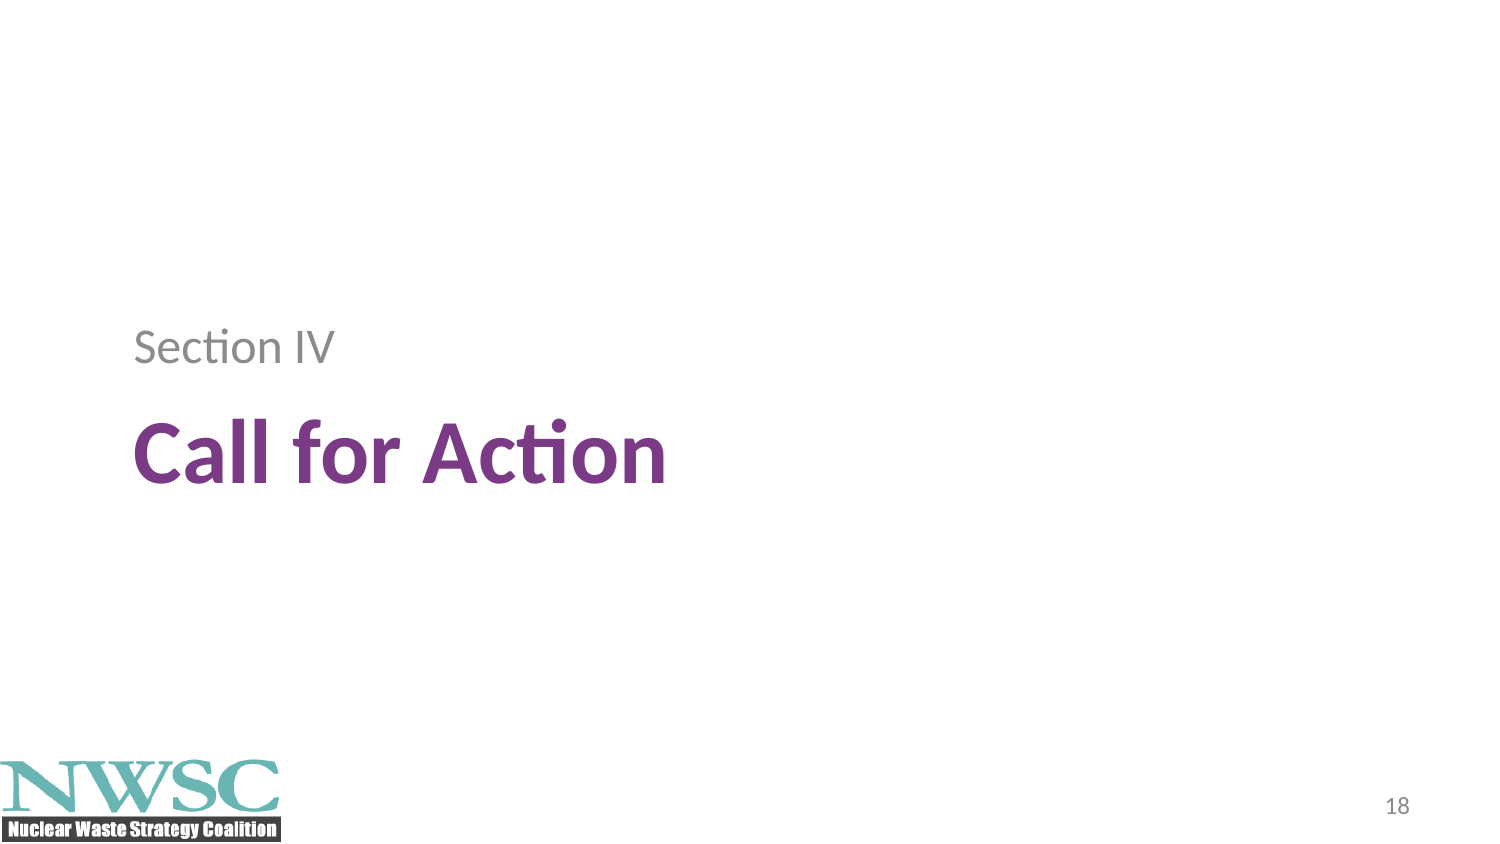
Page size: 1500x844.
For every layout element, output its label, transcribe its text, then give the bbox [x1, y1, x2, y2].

list Section IV [118, 196, 1394, 382]
slide_number 18 [1074, 782, 1425, 827]
picture [0, 759, 281, 842]
title Call for Action [118, 384, 1394, 552]
